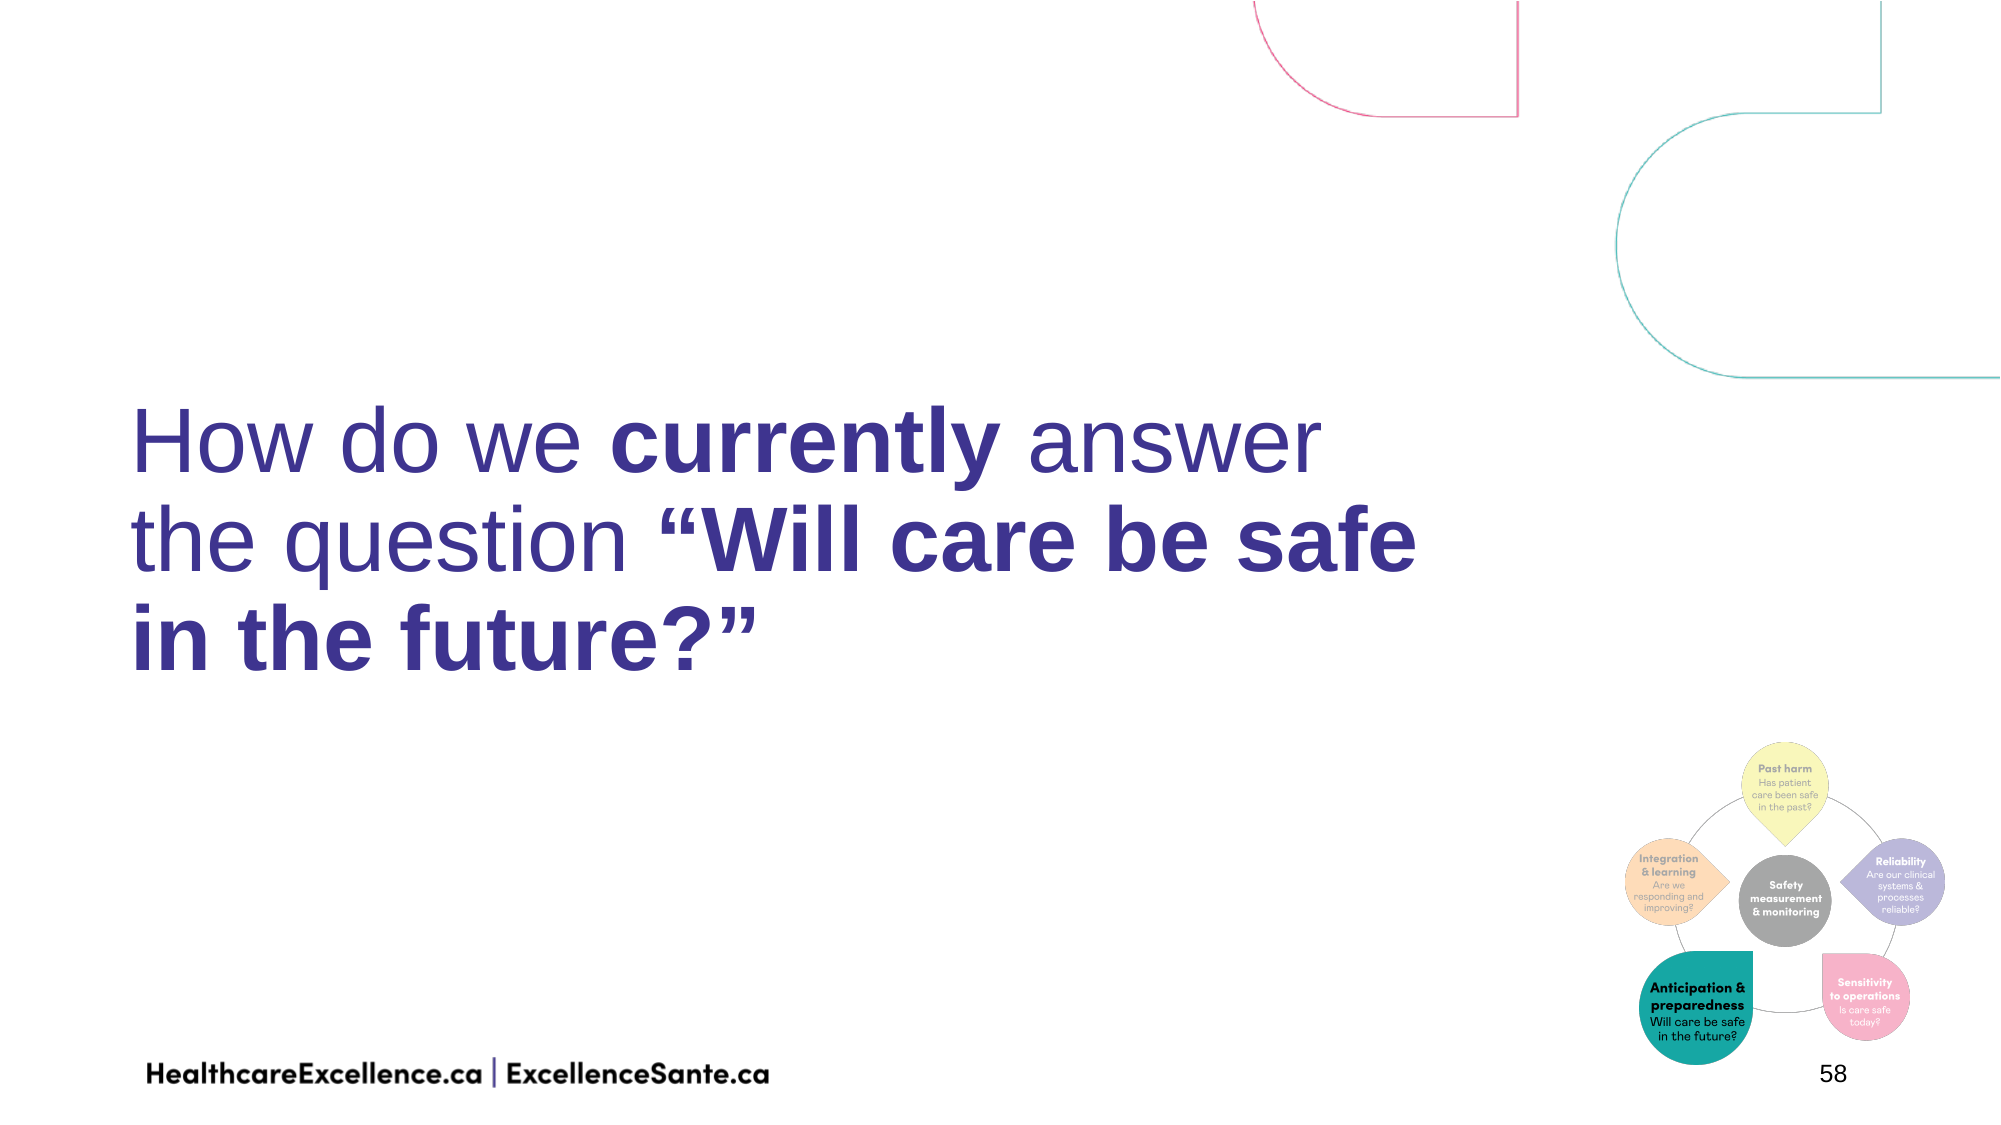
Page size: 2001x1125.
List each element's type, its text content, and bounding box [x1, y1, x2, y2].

slide_number 58 [1412, 1042, 1863, 1103]
title How do we currently answer the question “Will care be safe in the future?” [115, 385, 1830, 710]
picture [1625, 742, 1945, 1065]
picture [137, 1051, 778, 1094]
picture [1002, 1, 2000, 623]
